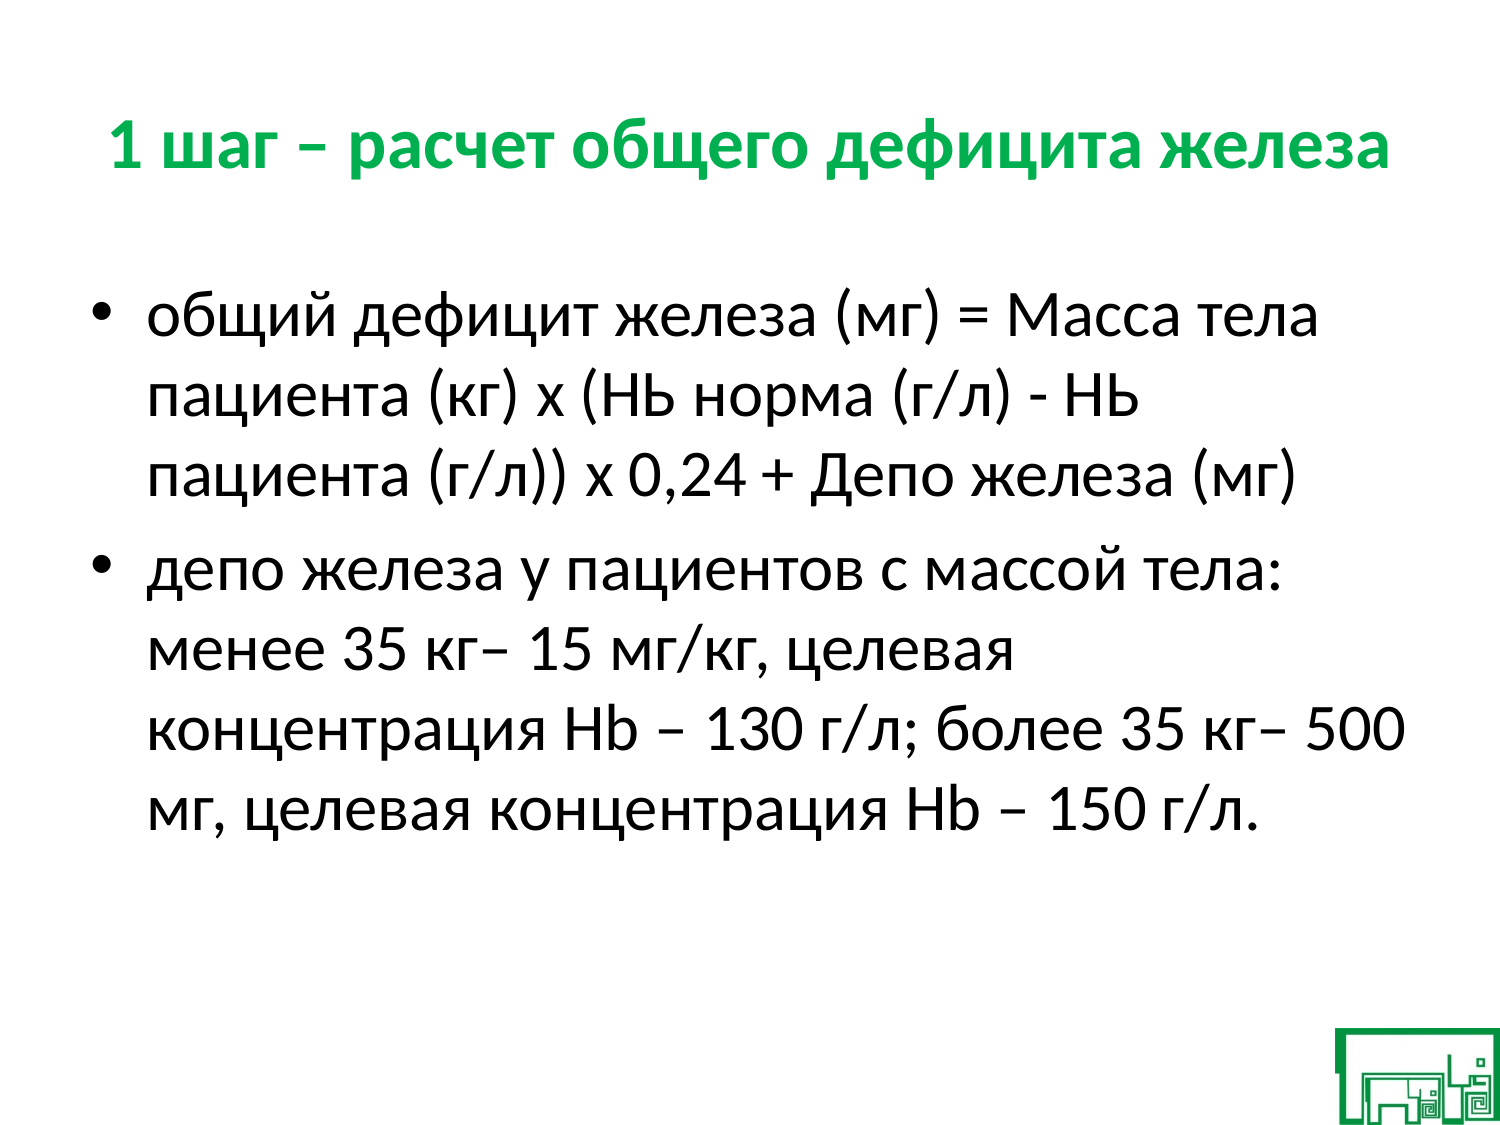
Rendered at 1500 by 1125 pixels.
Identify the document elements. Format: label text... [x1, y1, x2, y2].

picture [1335, 1027, 1500, 1125]
list общий дефицит железа (мг) = Масса тела пациента (кг) х (НЬ норма (г/л) - НЬ пациента (г/л)) х 0,24 + Депо железа (мг) депо железа у пациентов с массой тела: менее 35 кг‒ 15 мг/кг, целевая концентрация Hb ‒ 130 г/л; более 35 кг‒ 500 мг, целевая концентрация Hb ‒ 150 г/л. [75, 262, 1425, 1005]
title 1 шаг – расчет общего дефицита железа [75, 45, 1425, 233]
